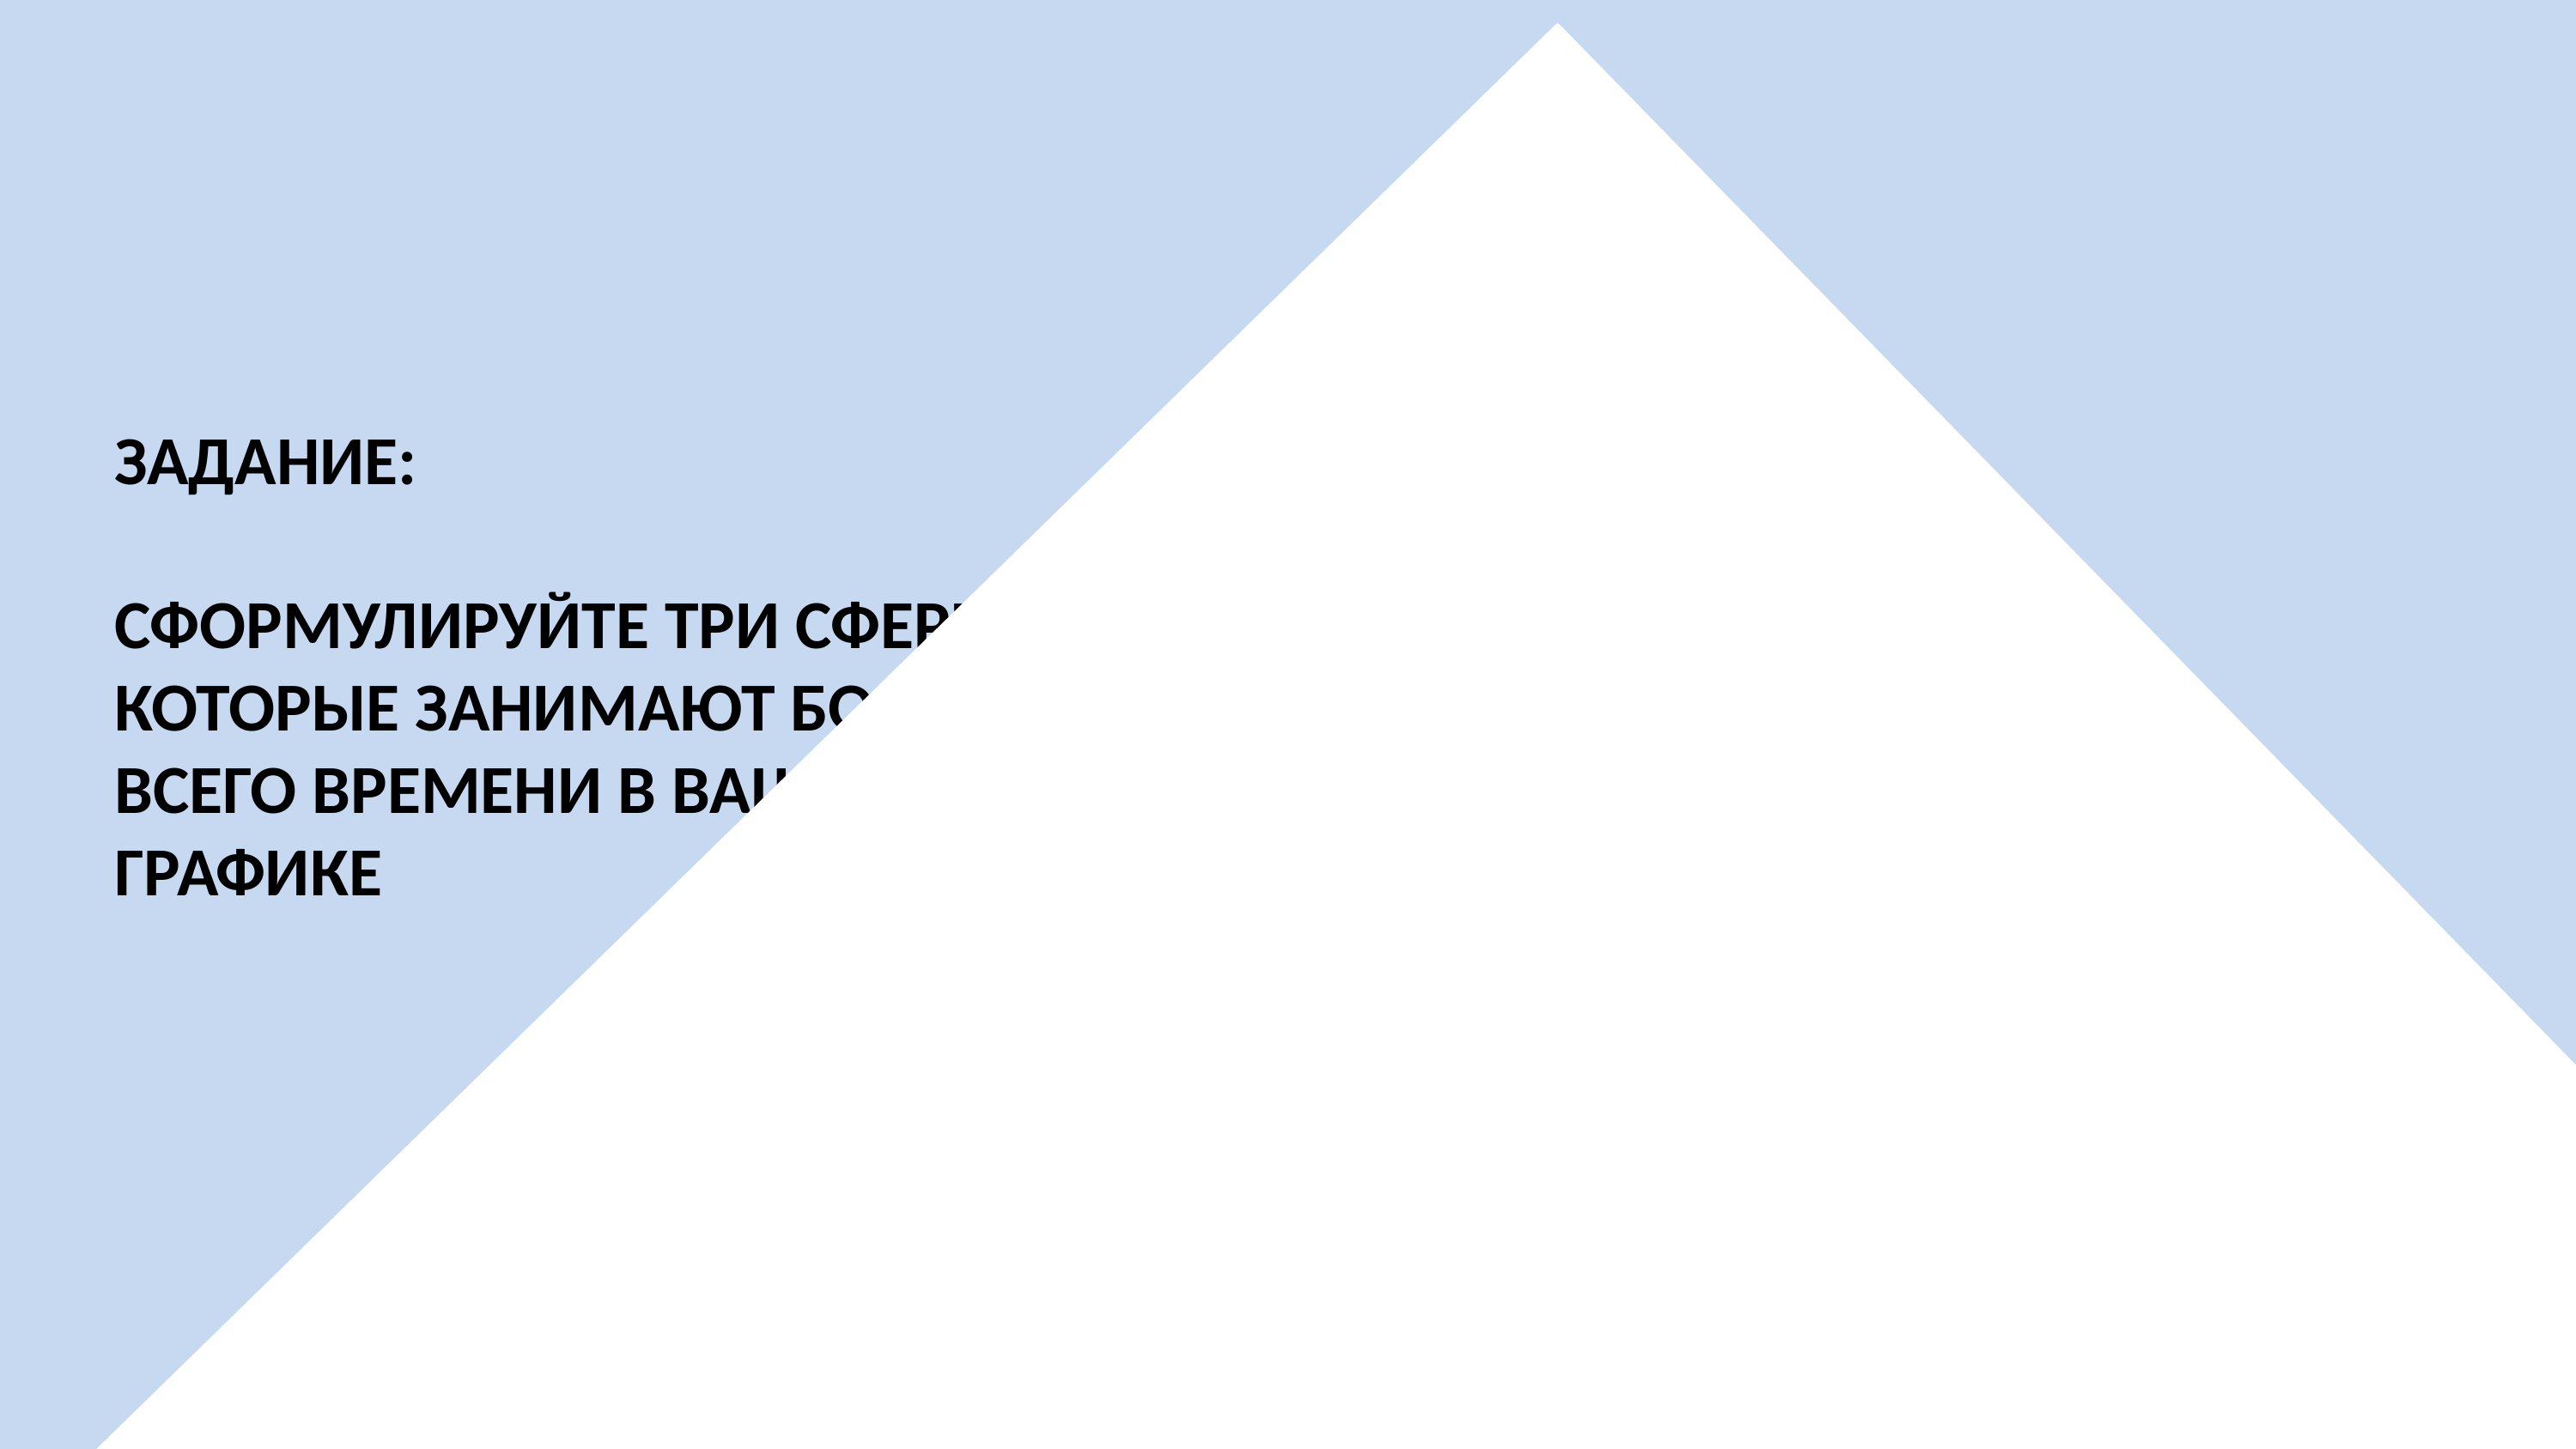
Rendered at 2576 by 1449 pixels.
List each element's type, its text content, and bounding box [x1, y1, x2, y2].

text_box [96, 22, 2576, 1449]
title Задание: Сформулируйте три сферы, которые занимают больше всего времени в вашем графике [101, 409, 1161, 918]
